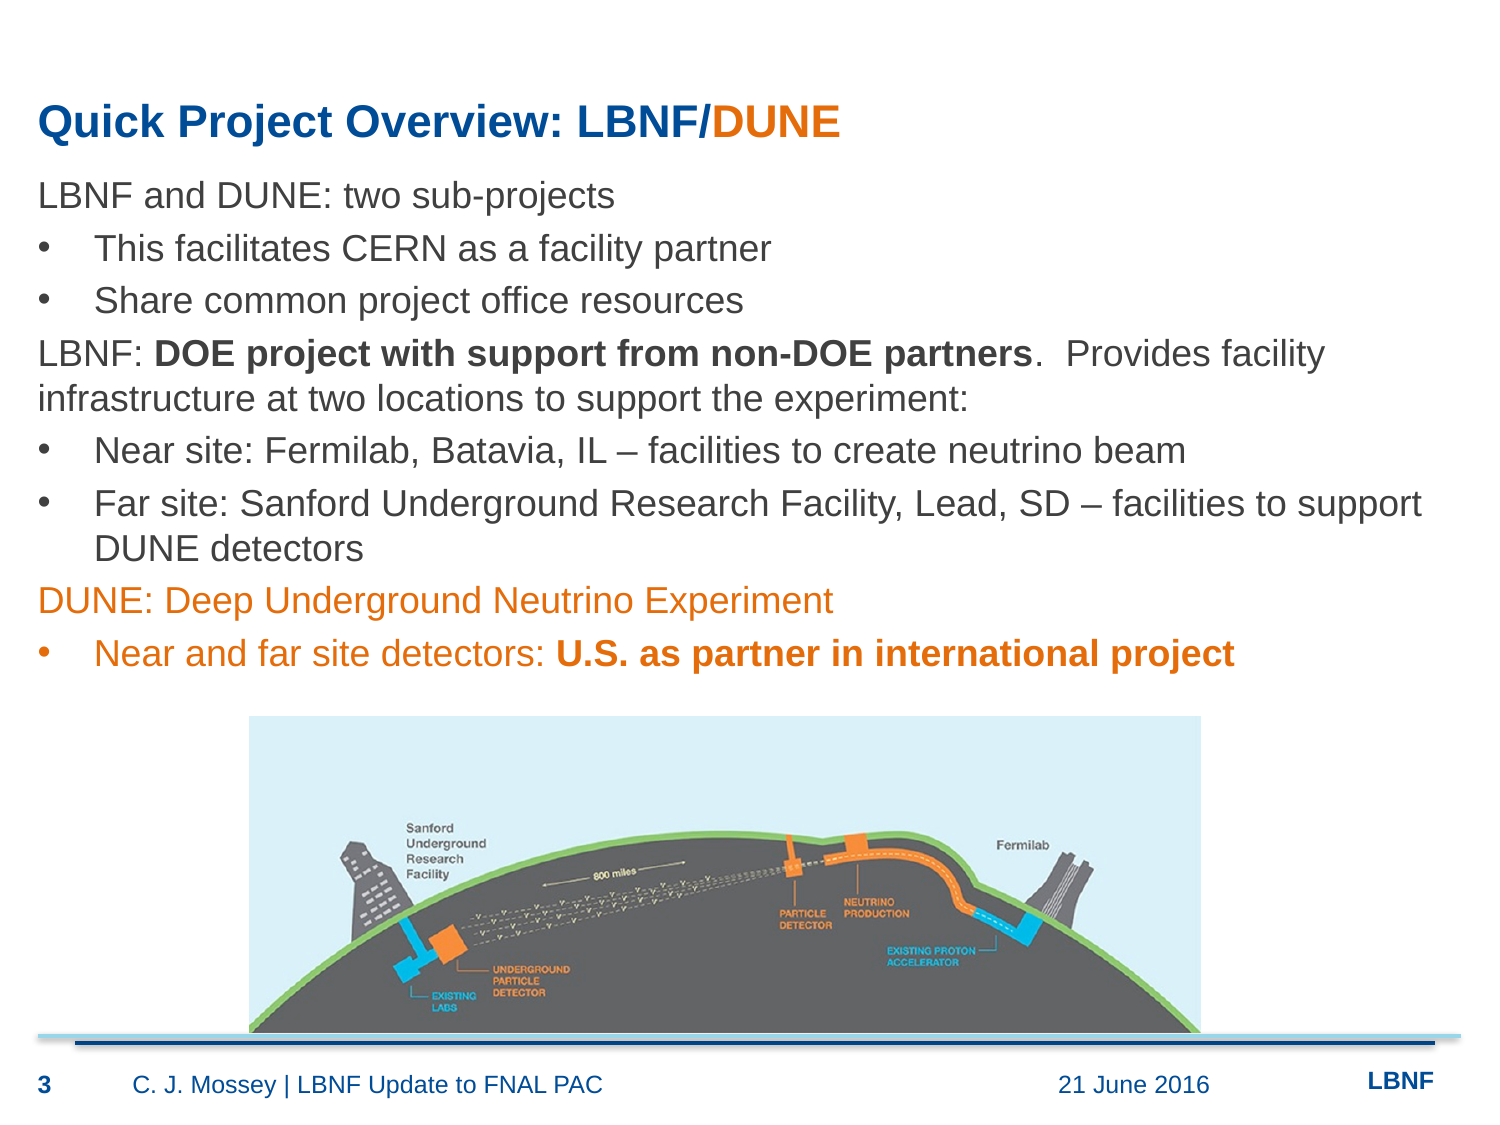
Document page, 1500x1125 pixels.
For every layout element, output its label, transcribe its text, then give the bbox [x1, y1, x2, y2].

footer C. J. Mossey | LBNF Update to FNAL PAC [132, 1068, 1014, 1109]
picture [249, 716, 1202, 1033]
title Quick Project Overview: LBNF/DUNE [37, 76, 1463, 147]
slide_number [1058, 1068, 1235, 1109]
slide_number 3 [37, 1068, 111, 1109]
list LBNF and DUNE: two sub-projects This facilitates CERN as a facility partner Share common project office resources LBNF: DOE project with support from non-DOE partners. Provides facility infrastructure at two locations to support the experiment: Near site: Fermilab, Batavia, IL – facilities to create neutrino beam Far site: Sanford Underground Research Facility, Lead, SD – facilities to support DUNE detectors DUNE: Deep Underground Neutrino Experiment Near and far site detectors: U.S. as partner in international project [37, 171, 1461, 990]
